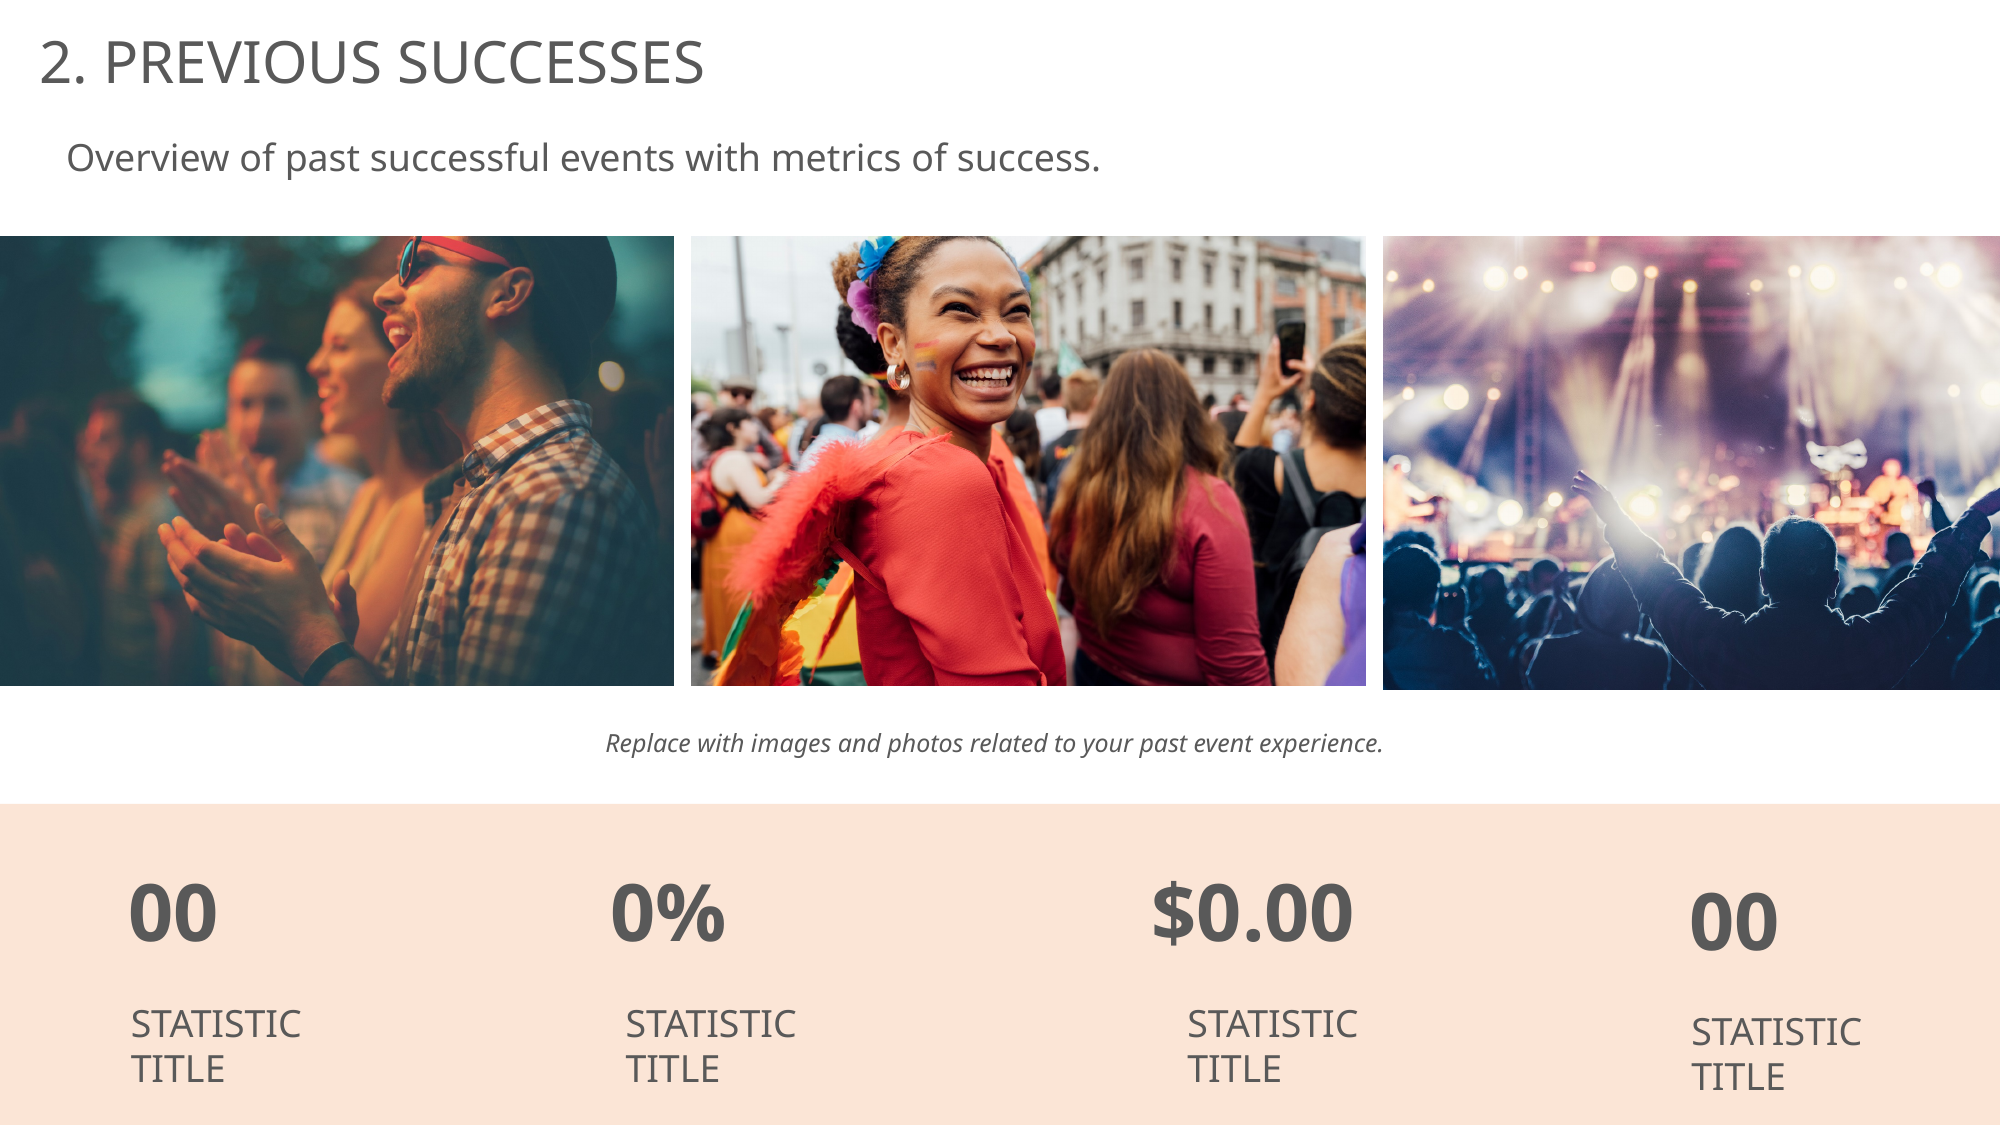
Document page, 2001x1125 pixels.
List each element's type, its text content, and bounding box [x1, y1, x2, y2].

text_box 00 [96, 855, 252, 966]
text_box STATISTIC TITLE [610, 992, 927, 1098]
text_box STATISTIC TITLE [1172, 992, 1489, 1098]
text_box Overview of past successful events with metrics of success. [51, 127, 1628, 187]
text_box 2. PREVIOUS SUCCESSES [24, 18, 1967, 103]
picture [1382, 236, 2000, 690]
text_box Replace with images and photos related to your past event experience. [0, 720, 1996, 765]
text_box 00 [1656, 863, 1813, 974]
text_box [0, 803, 2000, 1125]
picture [691, 236, 1366, 686]
text_box 0% [590, 855, 747, 966]
text_box $0.00 [1123, 855, 1383, 966]
text_box STATISTIC TITLE [1676, 1000, 1992, 1106]
picture [0, 236, 674, 686]
text_box STATISTIC TITLE [116, 992, 432, 1098]
